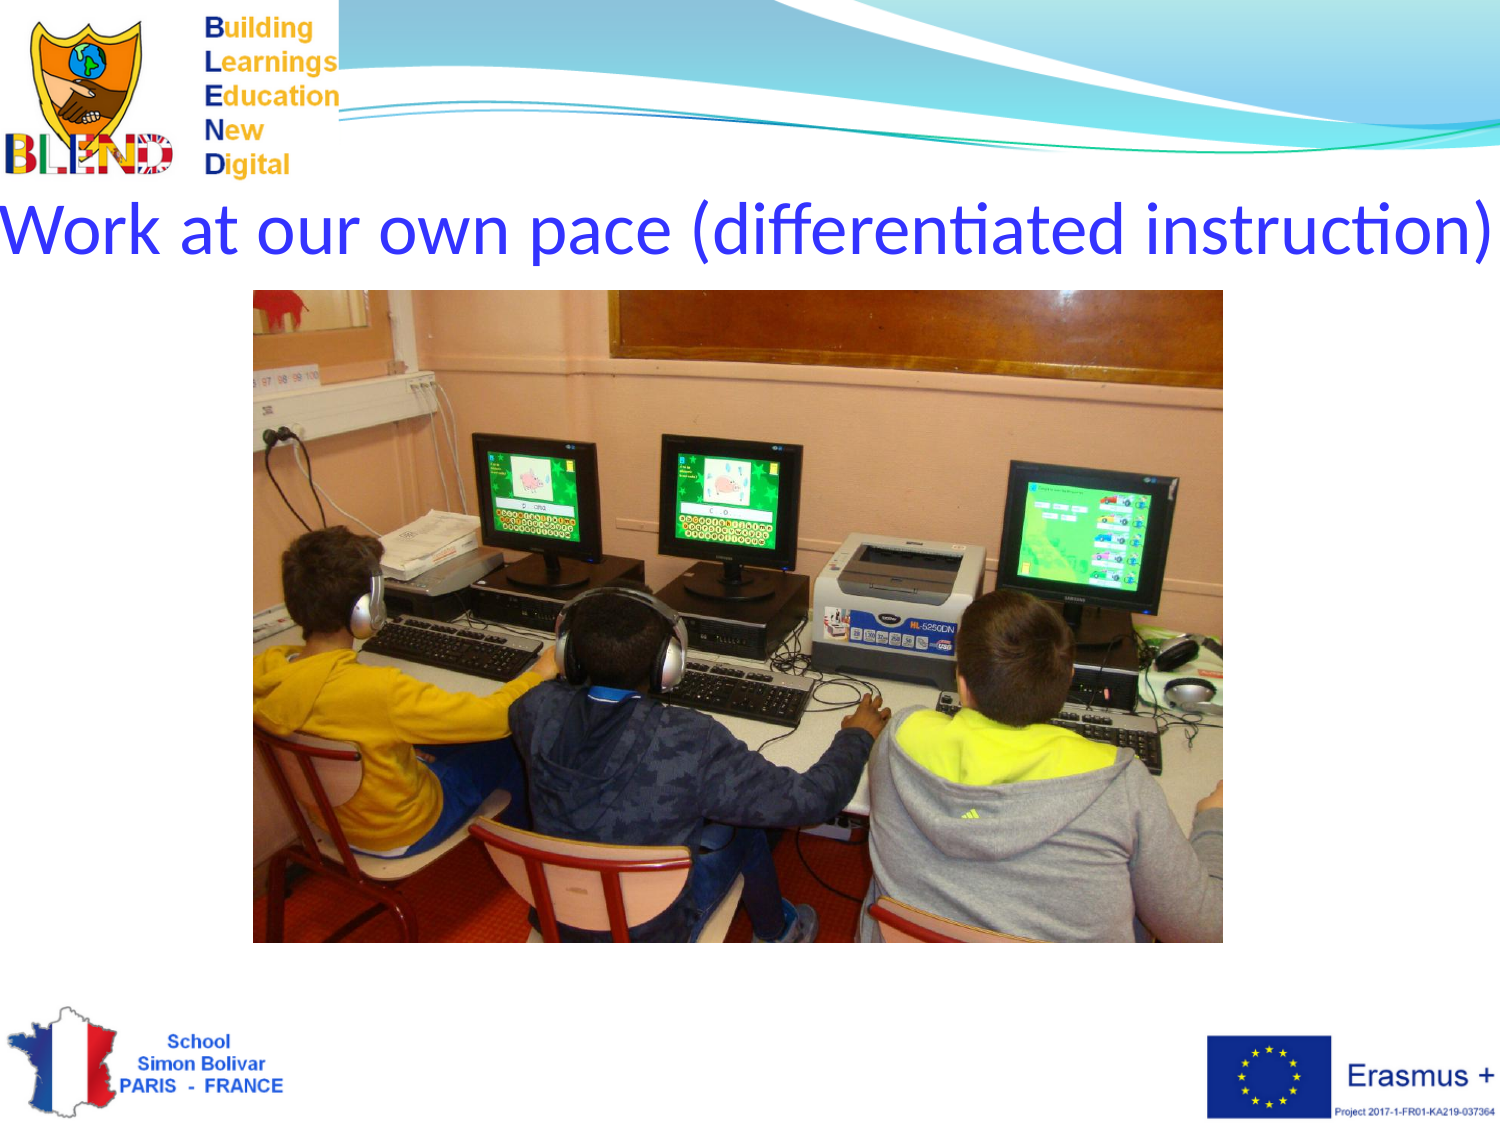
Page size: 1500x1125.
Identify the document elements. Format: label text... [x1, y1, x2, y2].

picture [0, 278, 1500, 1125]
text_box Work at our own pace (differentiated instruction) [0, 172, 1500, 278]
picture [0, 0, 1500, 172]
